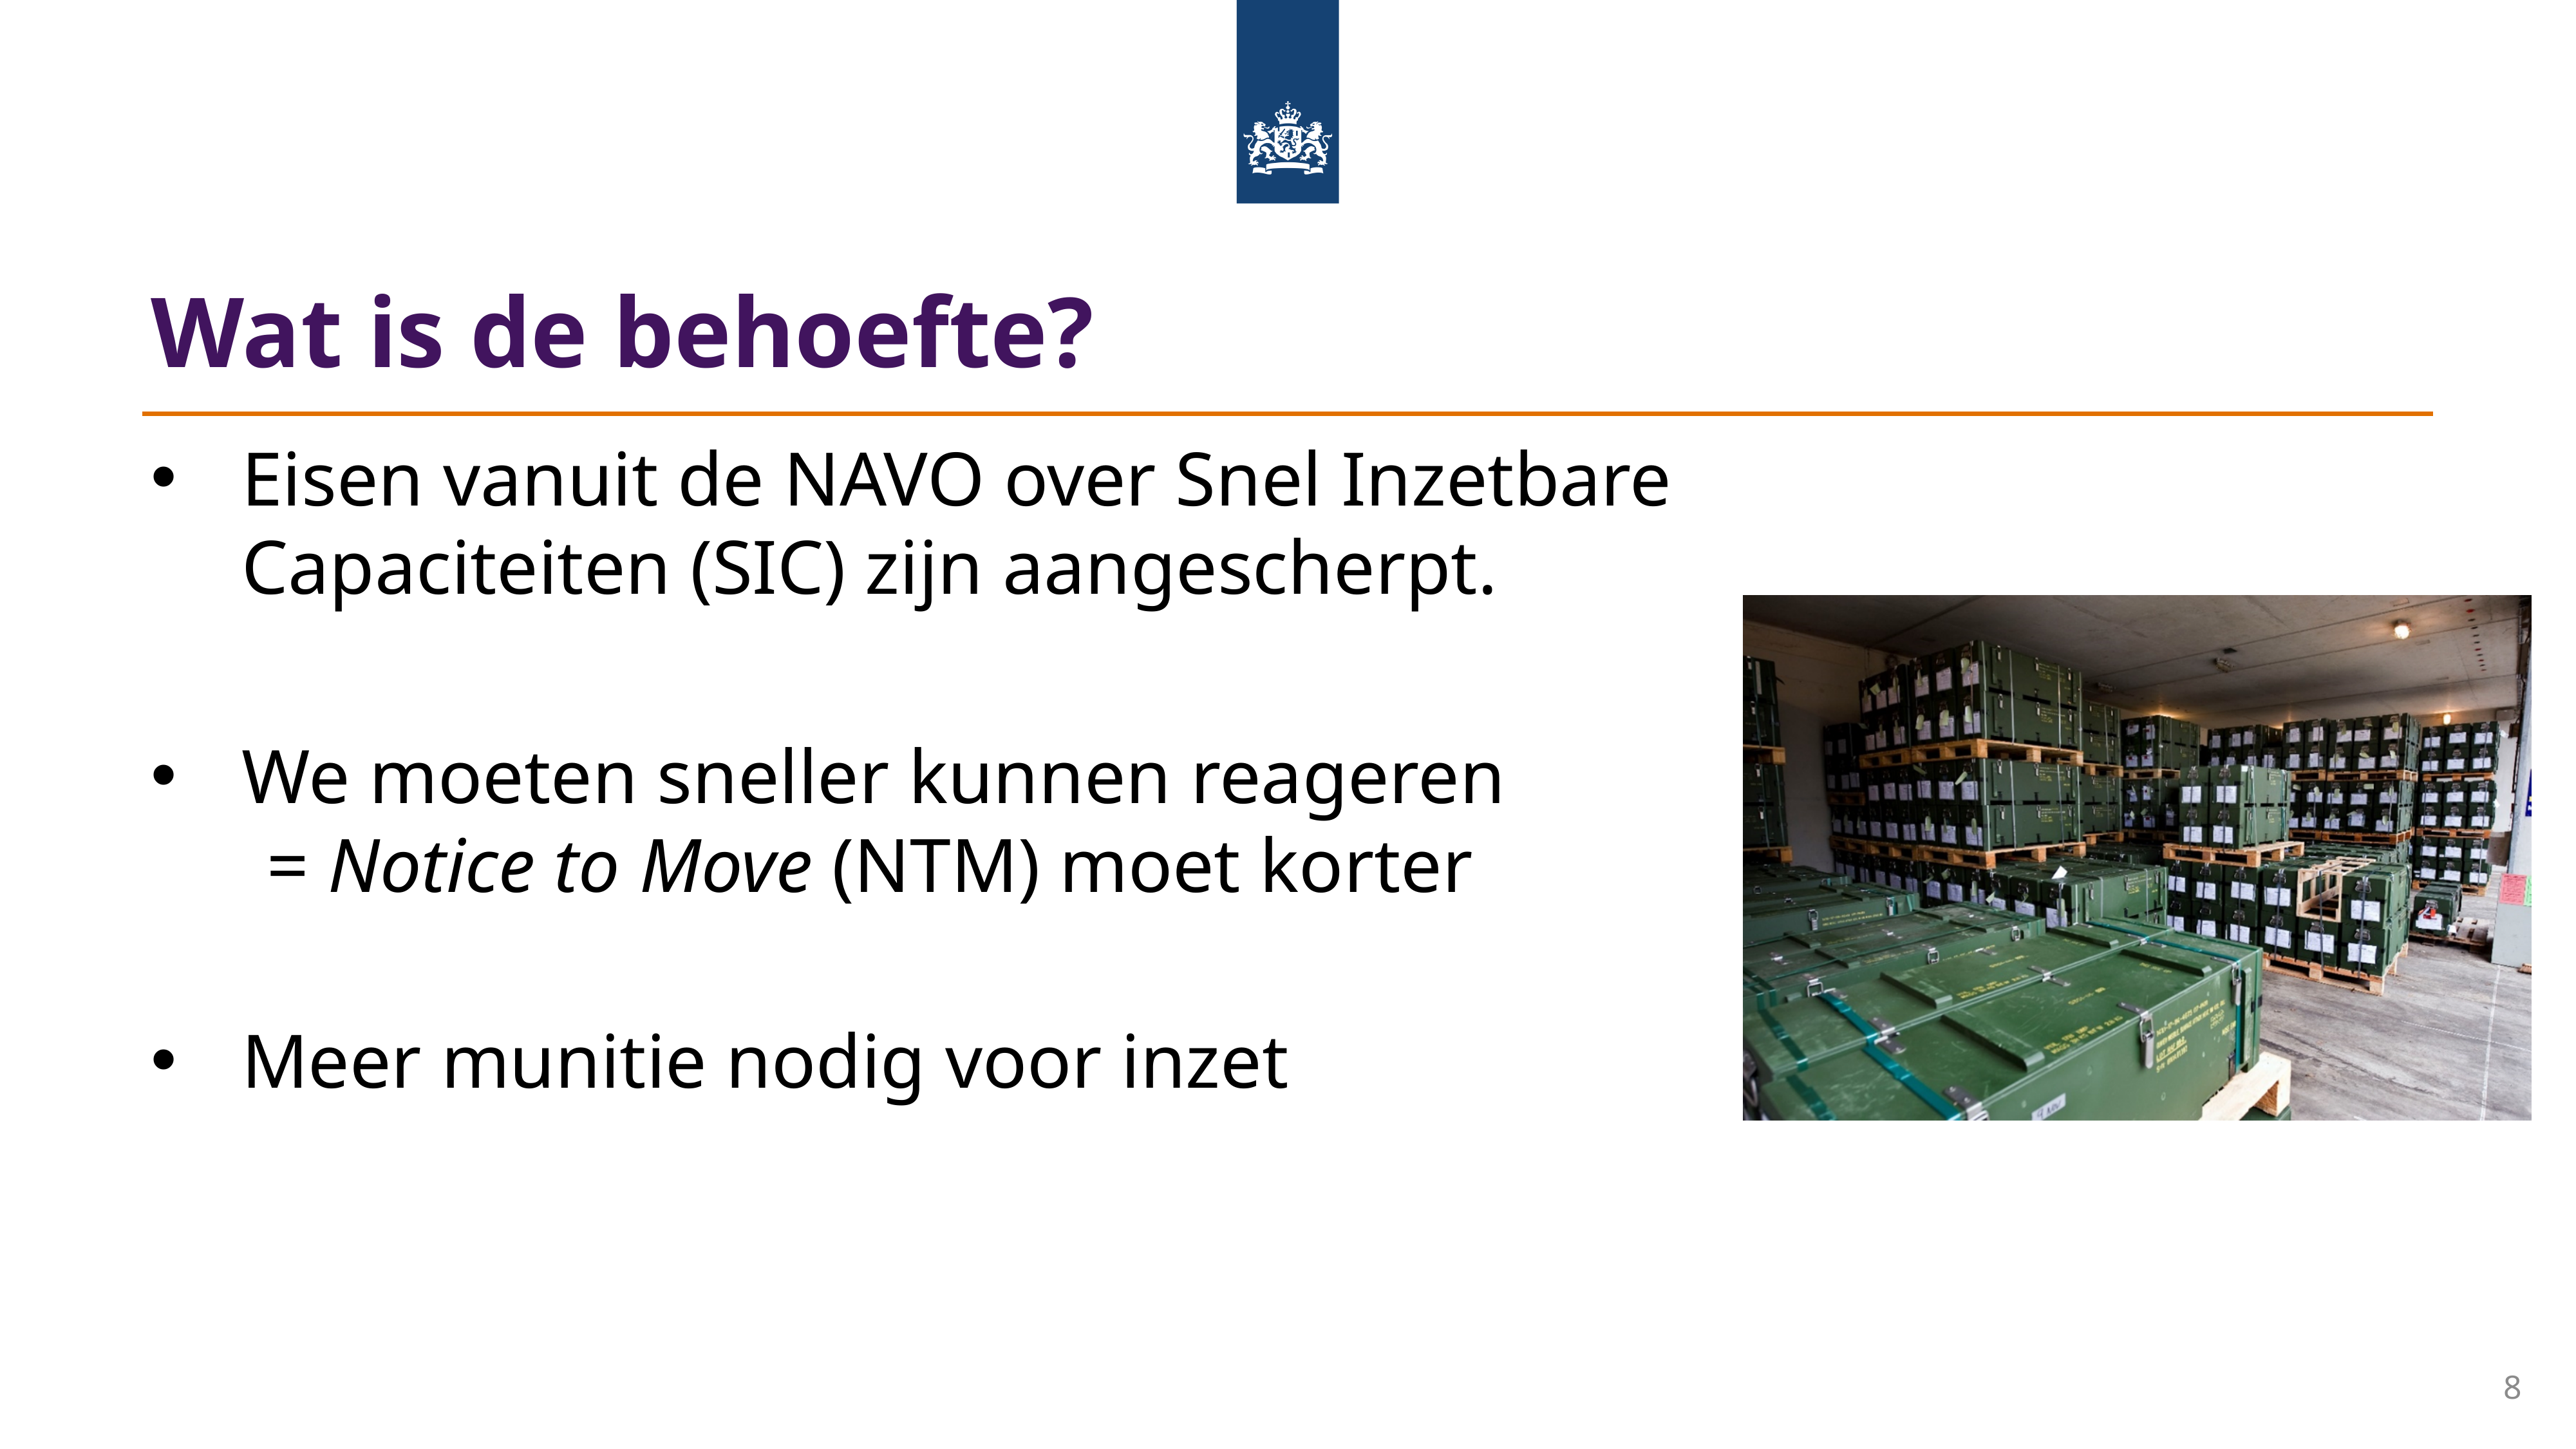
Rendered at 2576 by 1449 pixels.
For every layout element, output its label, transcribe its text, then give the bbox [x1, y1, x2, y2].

slide_number 8 [2367, 1350, 2532, 1428]
title Wat is de behoefte? [141, 302, 2434, 393]
list Eisen vanuit de NAVO over Snel Inzetbare Capaciteiten (SIC) zijn aangescherpt. We moeten sneller kunnen reageren = Notice to Move (NTM) moet korter Meer munitie nodig voor inzet [141, 427, 1890, 1289]
picture [1743, 595, 2532, 1121]
picture [1236, 0, 1339, 254]
